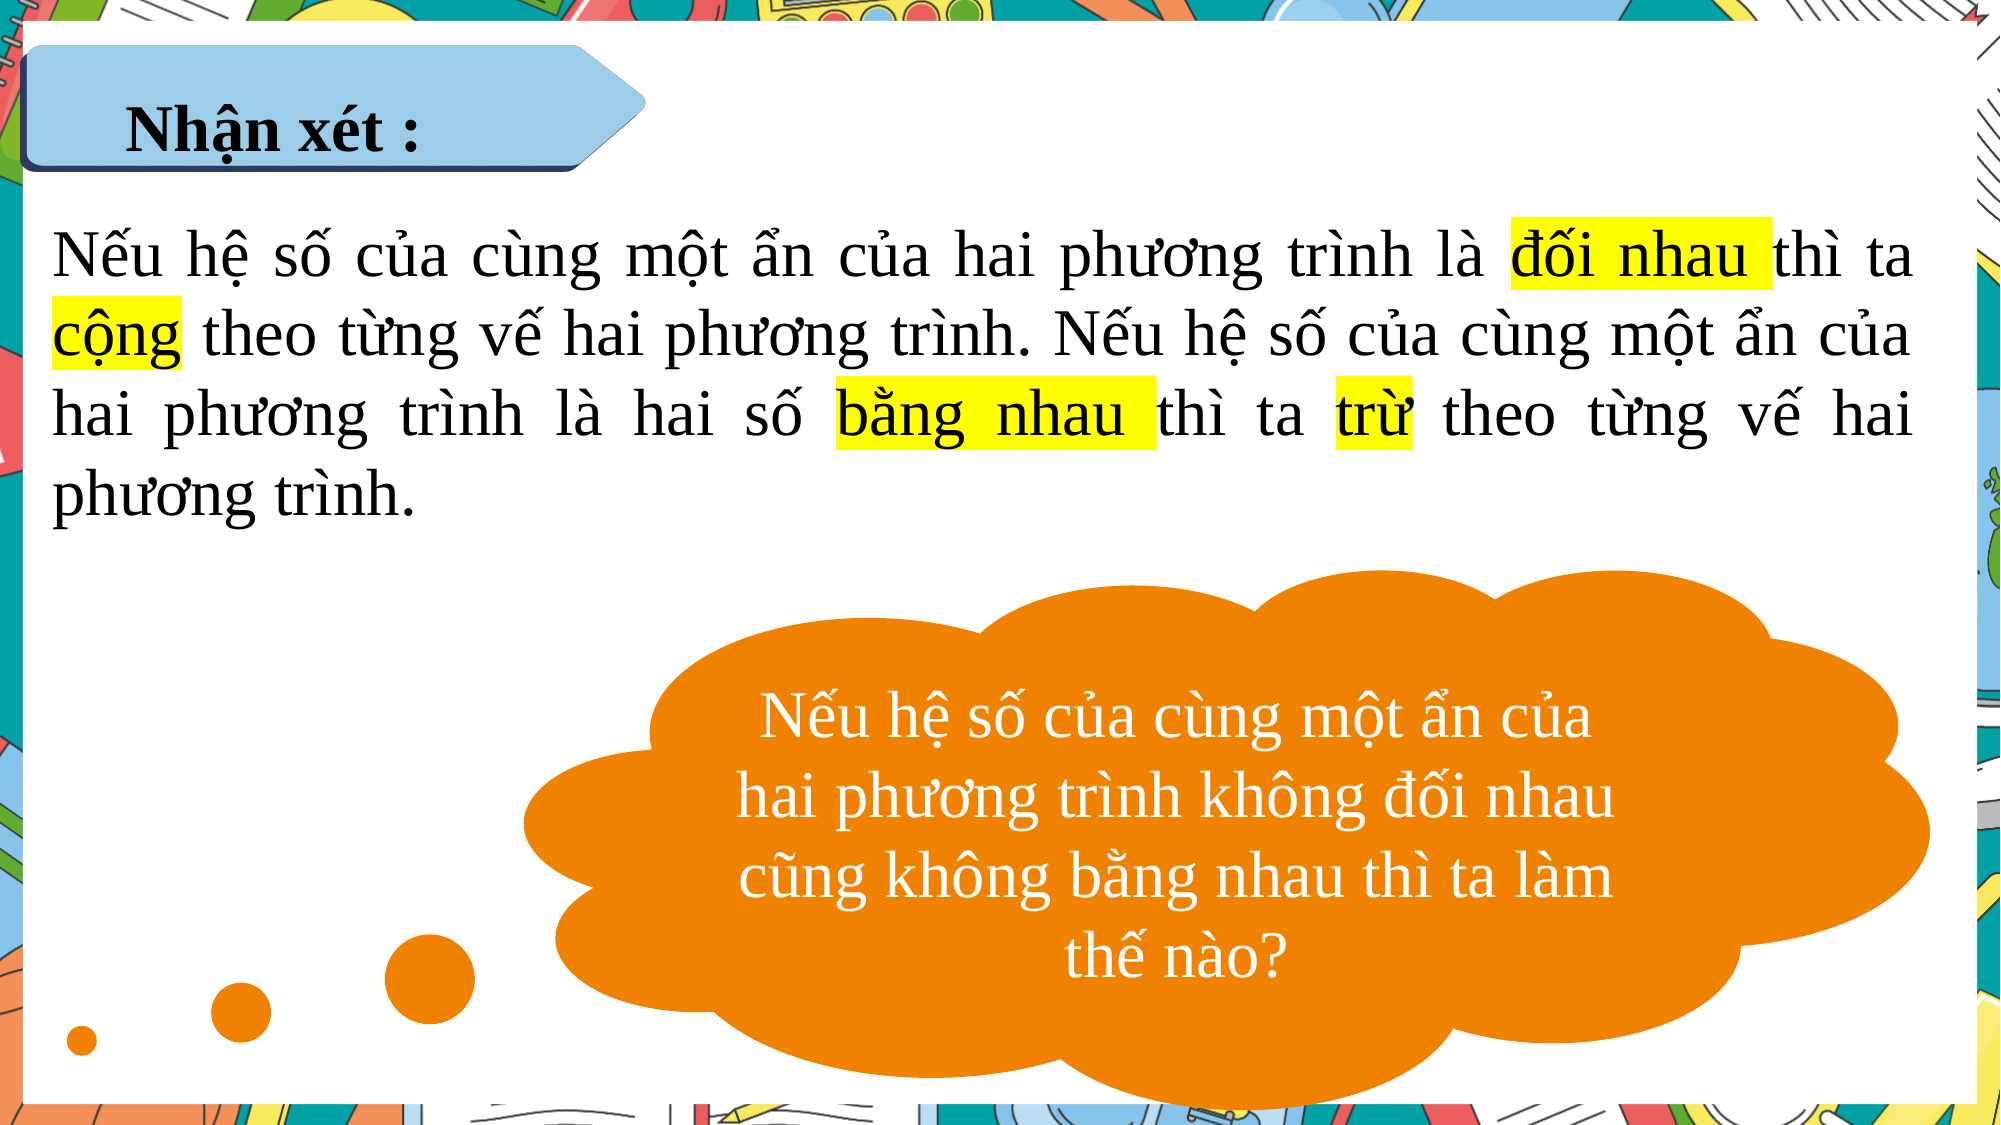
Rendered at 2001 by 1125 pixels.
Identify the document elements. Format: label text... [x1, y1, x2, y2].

text_box Nếu hệ số của cùng một ẩn của hai phương trình không đối nhau cũng không bằng nhau thì ta làm thế nào? [384, 934, 475, 1025]
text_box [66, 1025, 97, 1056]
text_box Nhận xét : [0, 0, 709, 165]
text_box Nếu hệ số của cùng một ẩn của hai phương trình không đối nhau cũng không bằng nhau thì ta làm thế nào? [211, 982, 272, 1043]
picture [0, 0, 2000, 1125]
text_box Nếu hệ số của cùng một ẩn của hai phương trình không đối nhau cũng không bằng nhau thì ta làm thế nào? [523, 570, 1930, 1111]
text_box Nếu hệ số của cùng một ẩn của hai phương trình là đối nhau thì ta cộng theo từng vế hai phương trình. Nếu hệ số của cùng một ẩn của hai phương trình là hai số bằng nhau thì ta trừ theo từng vế hai phương trình. [37, 201, 1930, 537]
